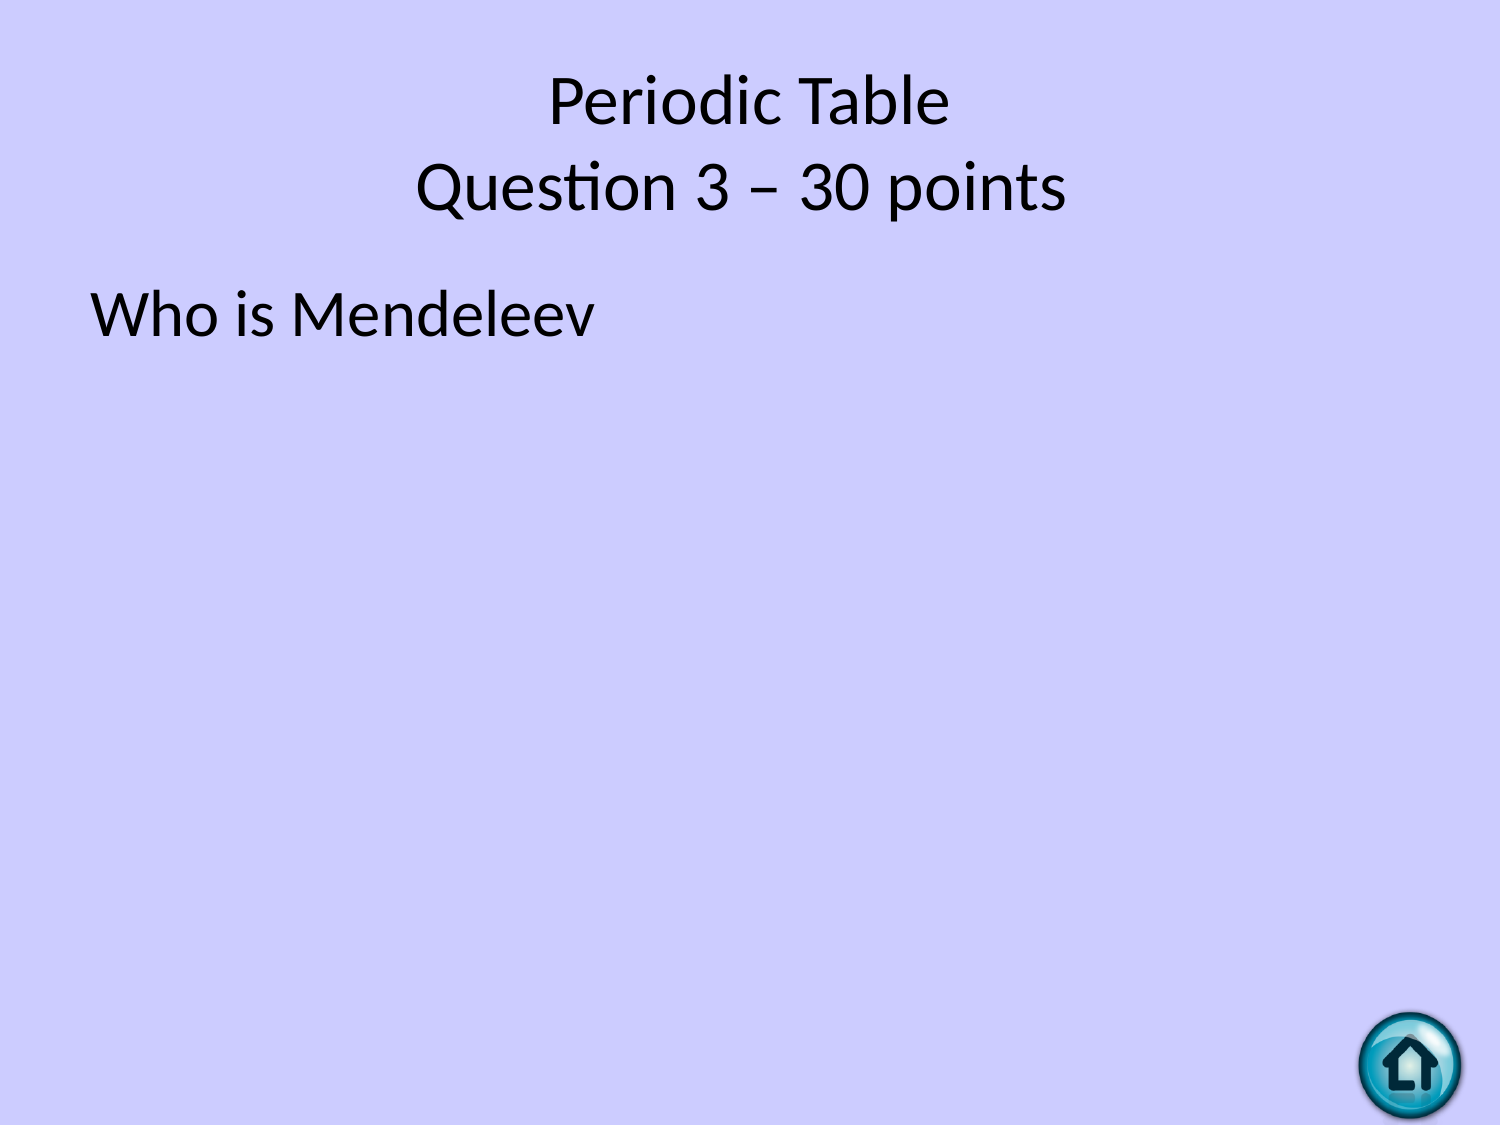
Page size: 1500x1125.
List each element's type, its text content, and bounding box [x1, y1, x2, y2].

title Periodic Table Question 3 – 30 points [75, 45, 1425, 233]
list Who is Mendeleev [75, 262, 1425, 1005]
picture [1349, 1006, 1469, 1125]
